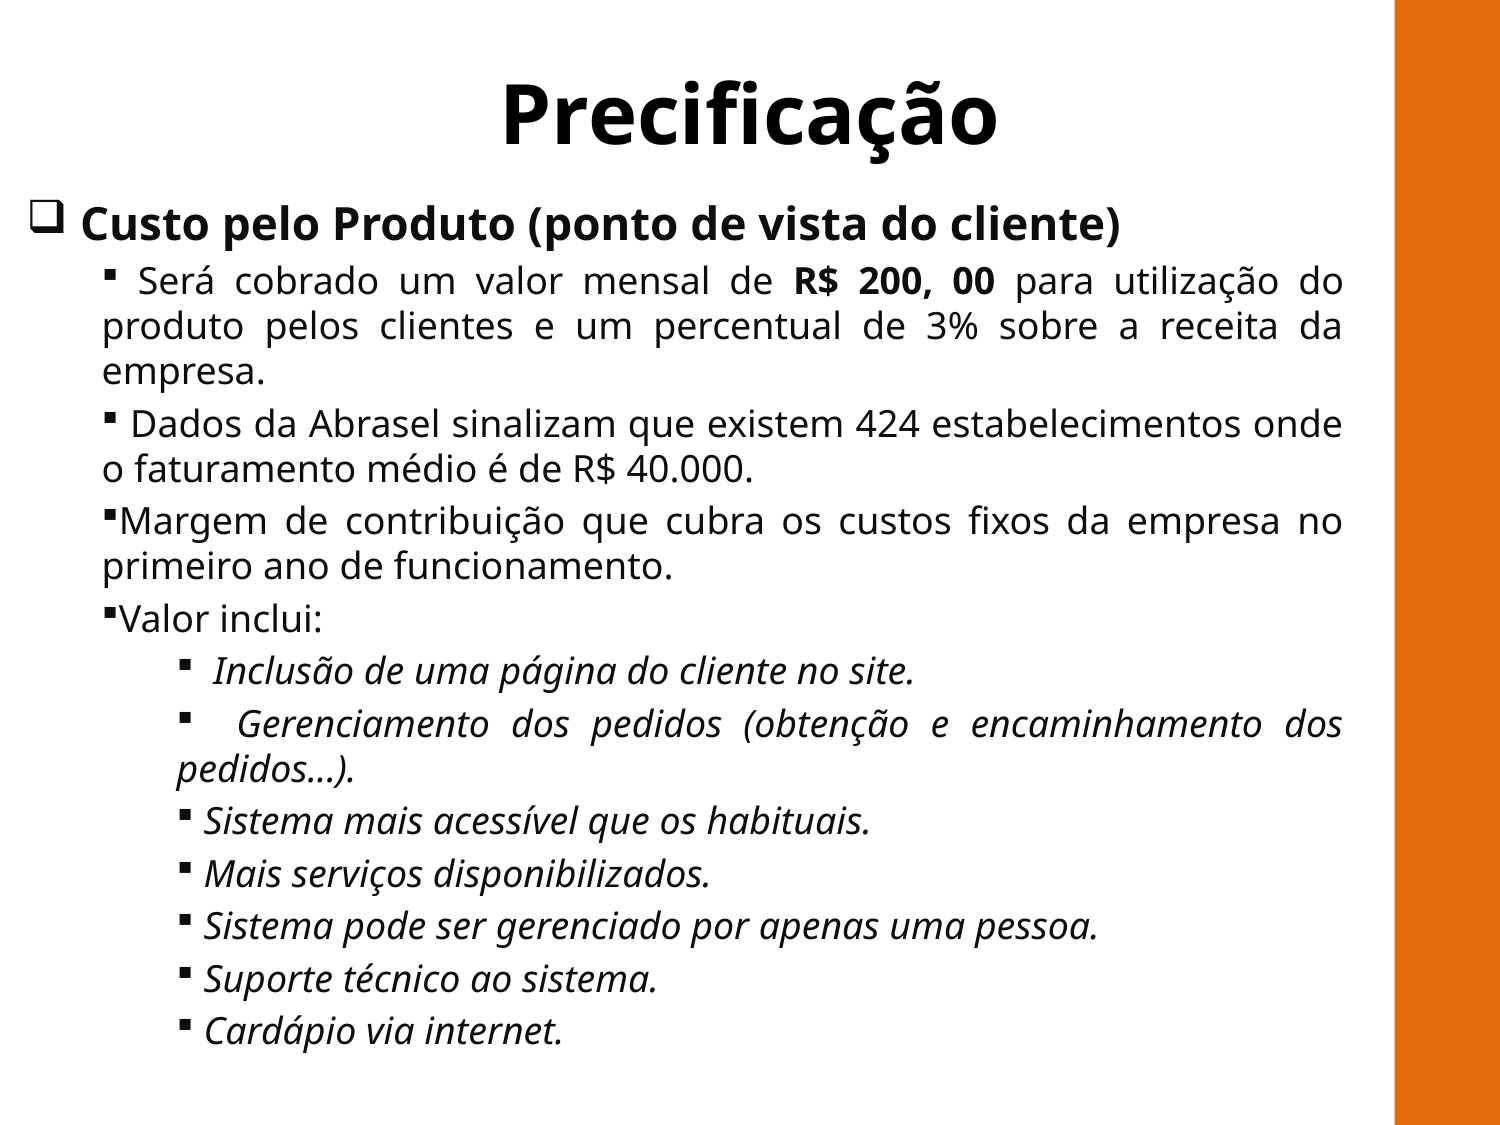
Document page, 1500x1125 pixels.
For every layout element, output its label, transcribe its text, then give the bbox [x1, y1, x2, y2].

title Precificação [35, 23, 1392, 200]
text_box [1392, 1, 1500, 1125]
subtitle Custo pelo Produto (ponto de vista do cliente) Será cobrado um valor mensal de R$ 200, 00 para utilização do produto pelos clientes e um percentual de 3% sobre a receita da empresa. Dados da Abrasel sinalizam que existem 424 estabelecimentos onde o faturamento médio é de R$ 40.000. Margem de contribuição que cubra os custos fixos da empresa no primeiro ano de funcionamento. Valor inclui: Inclusão de uma página do cliente no site. Gerenciamento dos pedidos (obtenção e encaminhamento dos pedidos...). Sistema mais acessível que os habituais. Mais serviços disponibilizados. Sistema pode ser gerenciado por apenas uma pessoa. Suporte técnico ao sistema. Cardápio via internet. [11, 187, 1360, 1079]
